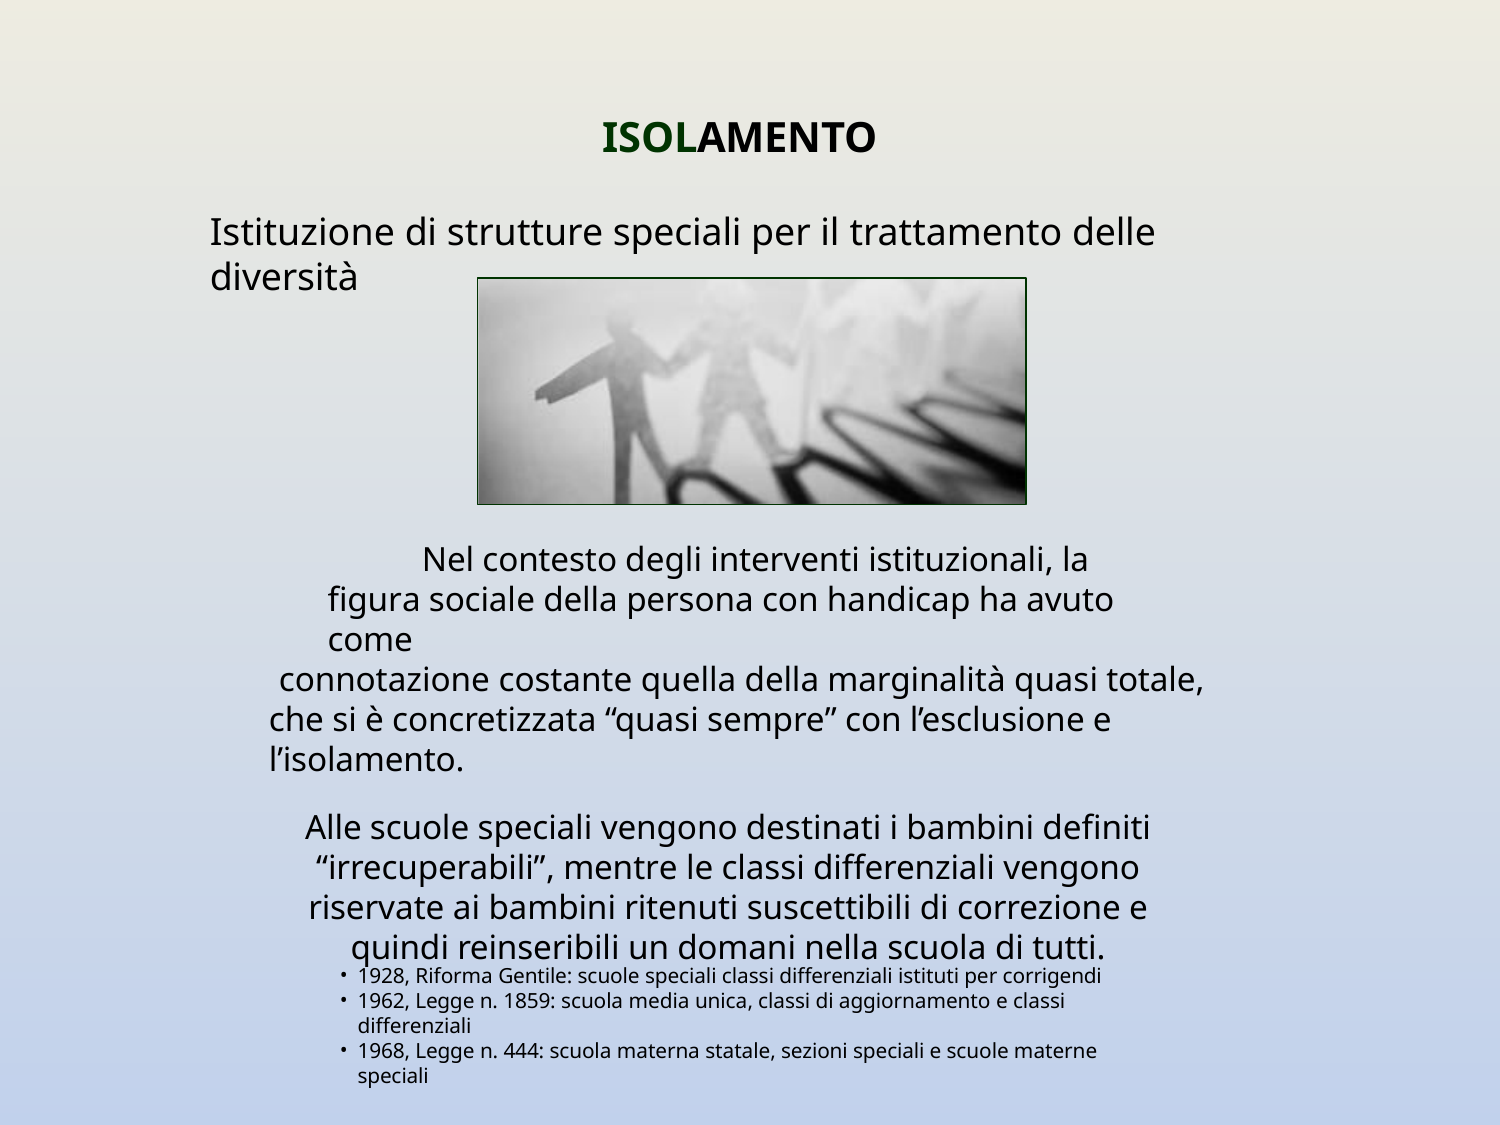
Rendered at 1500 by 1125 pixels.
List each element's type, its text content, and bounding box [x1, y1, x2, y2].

text_box [477, 278, 1026, 505]
text_box ISOLAMENTO [600, 111, 904, 162]
text_box 1928, Riforma Gentile: scuole speciali classi differenziali istituti per corrigendi 1962, Legge n. 1859: scuola media unica, classi di aggiornamento e classi differenziali 1968, Legge n. 444: scuola materna statale, sezioni speciali e scuole materne speciali [337, 962, 1142, 1088]
text_box Istituzione di strutture speciali per il trattamento delle diversità [207, 207, 1267, 298]
text_box Nel contesto degli interventi istituzionali, la figura sociale della persona con handicap ha avuto come connotazione costante quella della marginalità quasi totale, che si è concretizzata “quasi sempre” con l’esclusione e l’isolamento. Alle scuole speciali vengono destinati i bambini definiti “irrecuperabili”, mentre le classi differenziali vengono riservate ai bambini ritenuti suscettibili di correzione e quindi reinseribili un domani nella scuola di tutti. [255, 537, 1222, 966]
